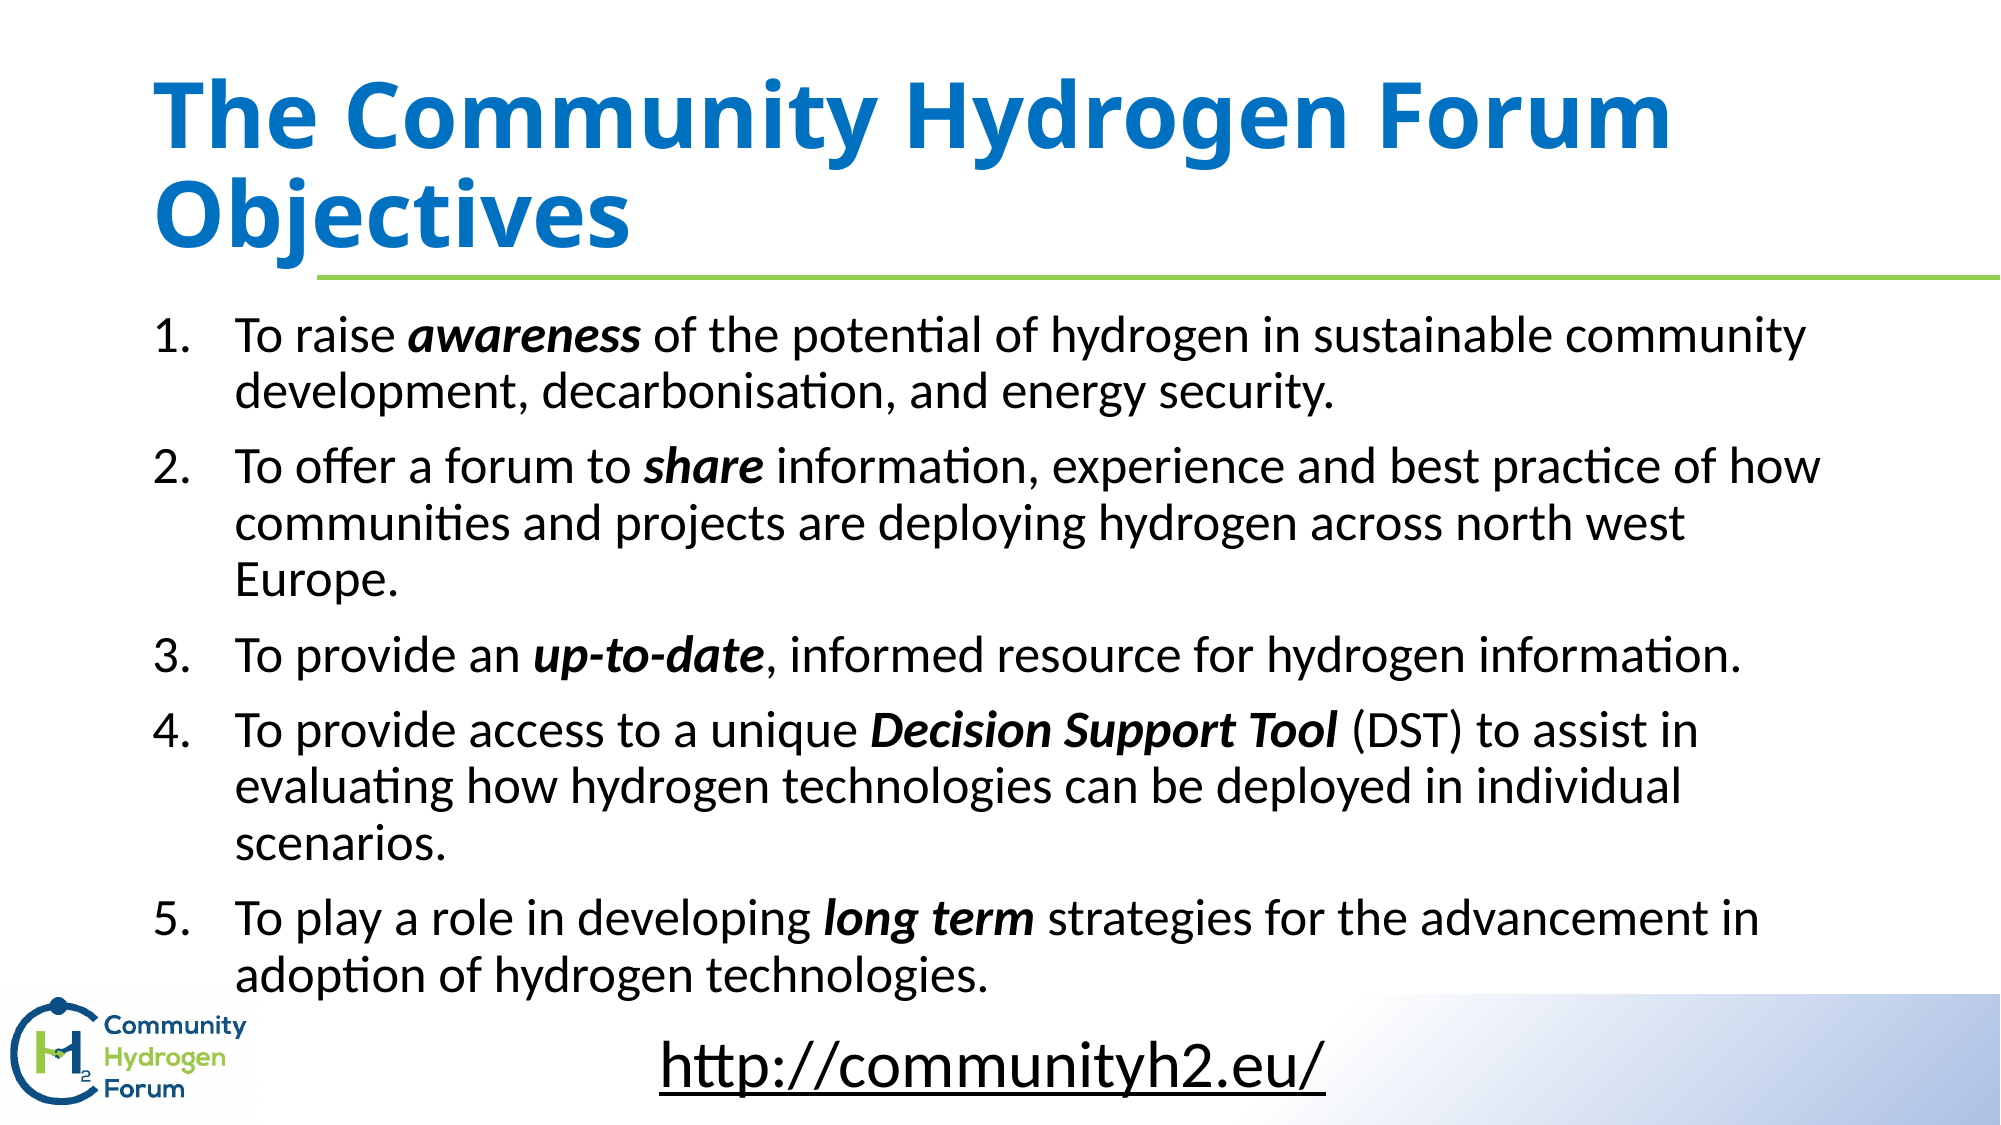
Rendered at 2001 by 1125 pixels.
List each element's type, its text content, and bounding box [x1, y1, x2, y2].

list To raise awareness of the potential of hydrogen in sustainable community development, decarbonisation, and energy security. To offer a forum to share information, experience and best practice of how communities and projects are deploying hydrogen across north west Europe. To provide an up-to-date, informed resource for hydrogen information. To provide access to a unique Decision Support Tool (DST) to assist in evaluating how hydrogen technologies can be deployed in individual scenarios. To play a role in developing long term strategies for the advancement in adoption of hydrogen technologies. [137, 299, 1863, 1014]
text_box http://communityh2.eu/ [644, 1013, 1356, 1108]
title The Community Hydrogen Forum Objectives [137, 59, 1863, 278]
picture [0, 979, 259, 1125]
